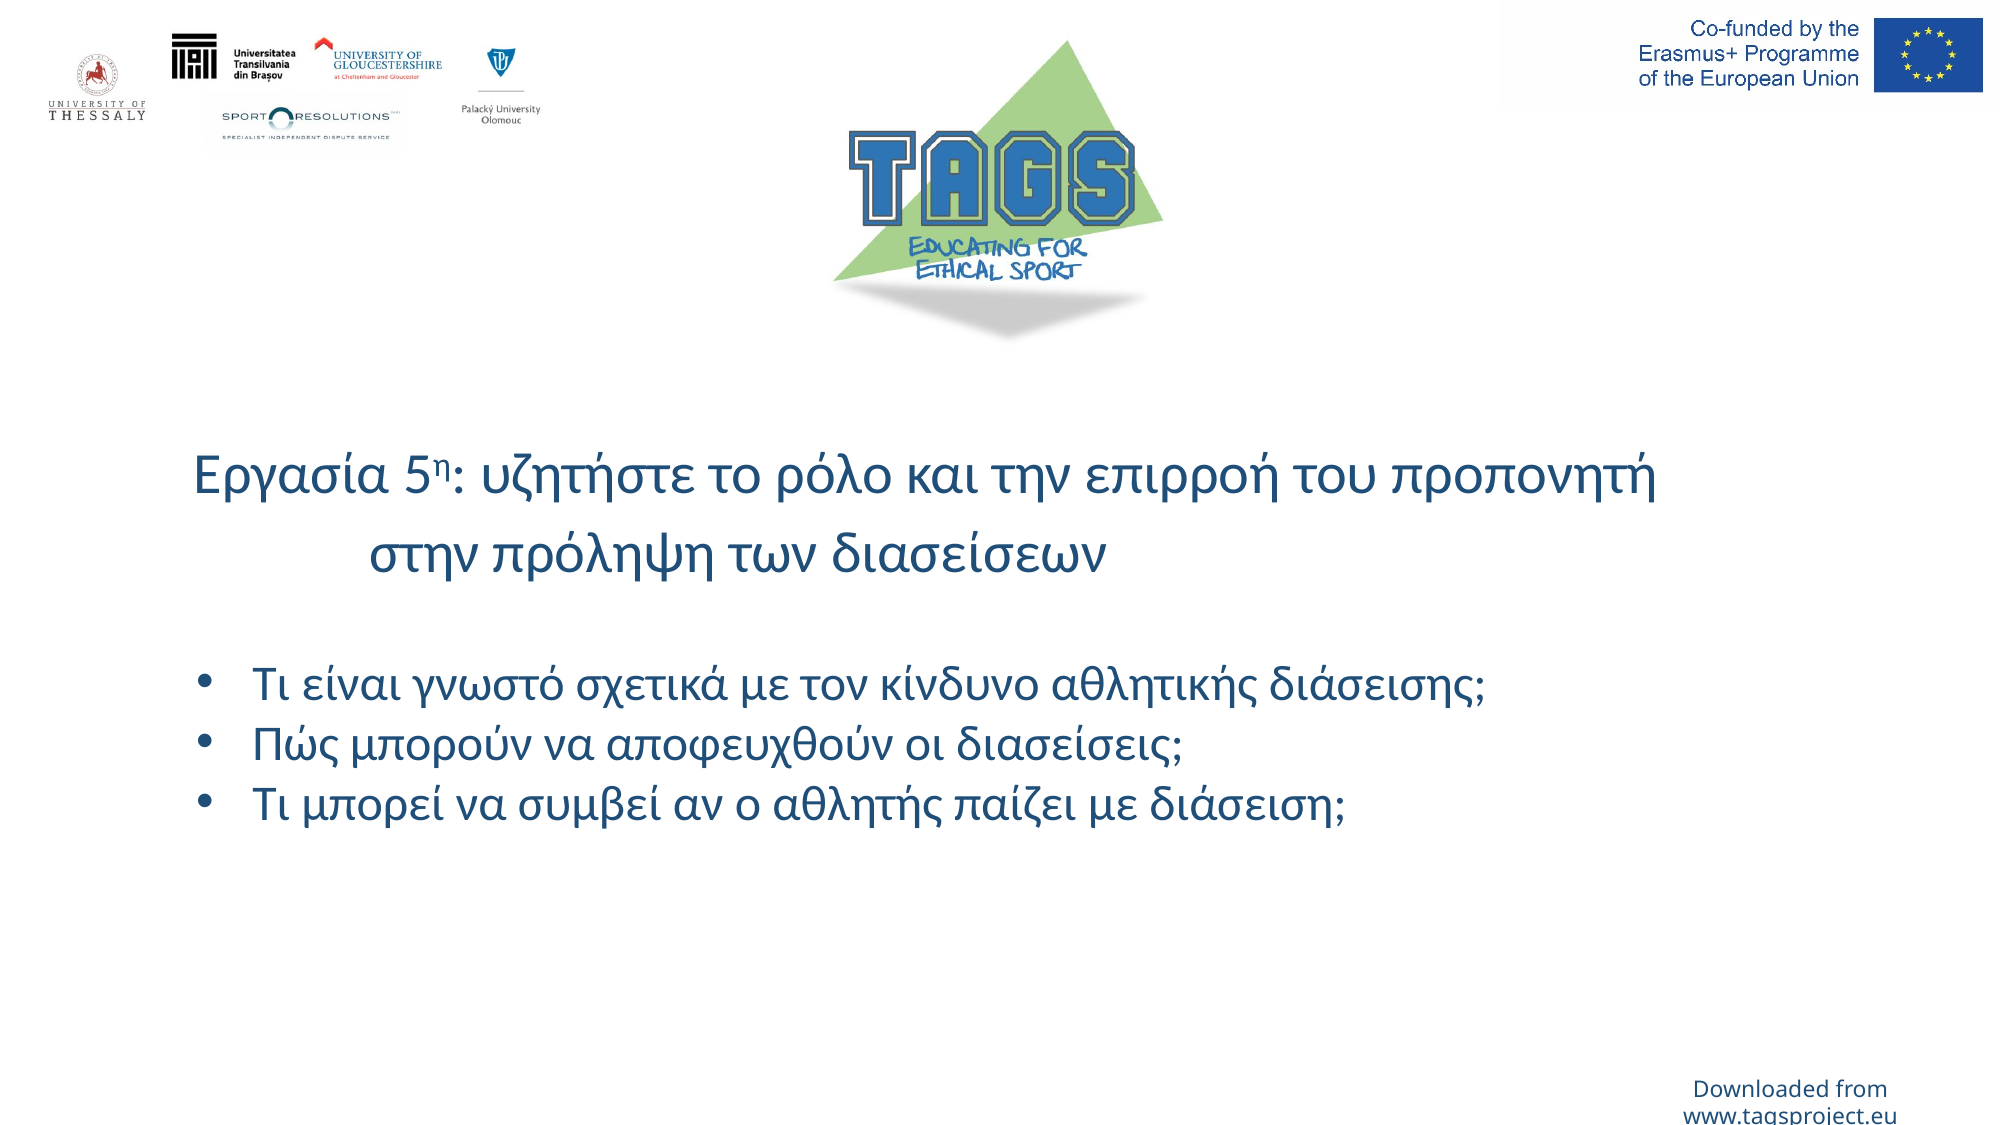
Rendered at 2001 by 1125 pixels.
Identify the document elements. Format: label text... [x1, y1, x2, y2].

text_box Εργασία 5η: υζητήστε το ρόλο και την επιρροή του προπονητή στην πρόληψη των διασείσεων [179, 428, 1708, 593]
picture [1499, 0, 2000, 110]
text_box Τι είναι γνωστό σχετικά με τον κίνδυνο αθλητικής διάσεισης; Πώς μπορούν να αποφευχθούν οι διασείσεις; Τι μπορεί να συμβεί αν ο αθλητής παίζει με διάσειση; [181, 642, 1821, 838]
text_box Downloaded from www.tagsproject.eu [1581, 1066, 2000, 1125]
picture [0, 0, 605, 168]
picture [807, 12, 1193, 355]
